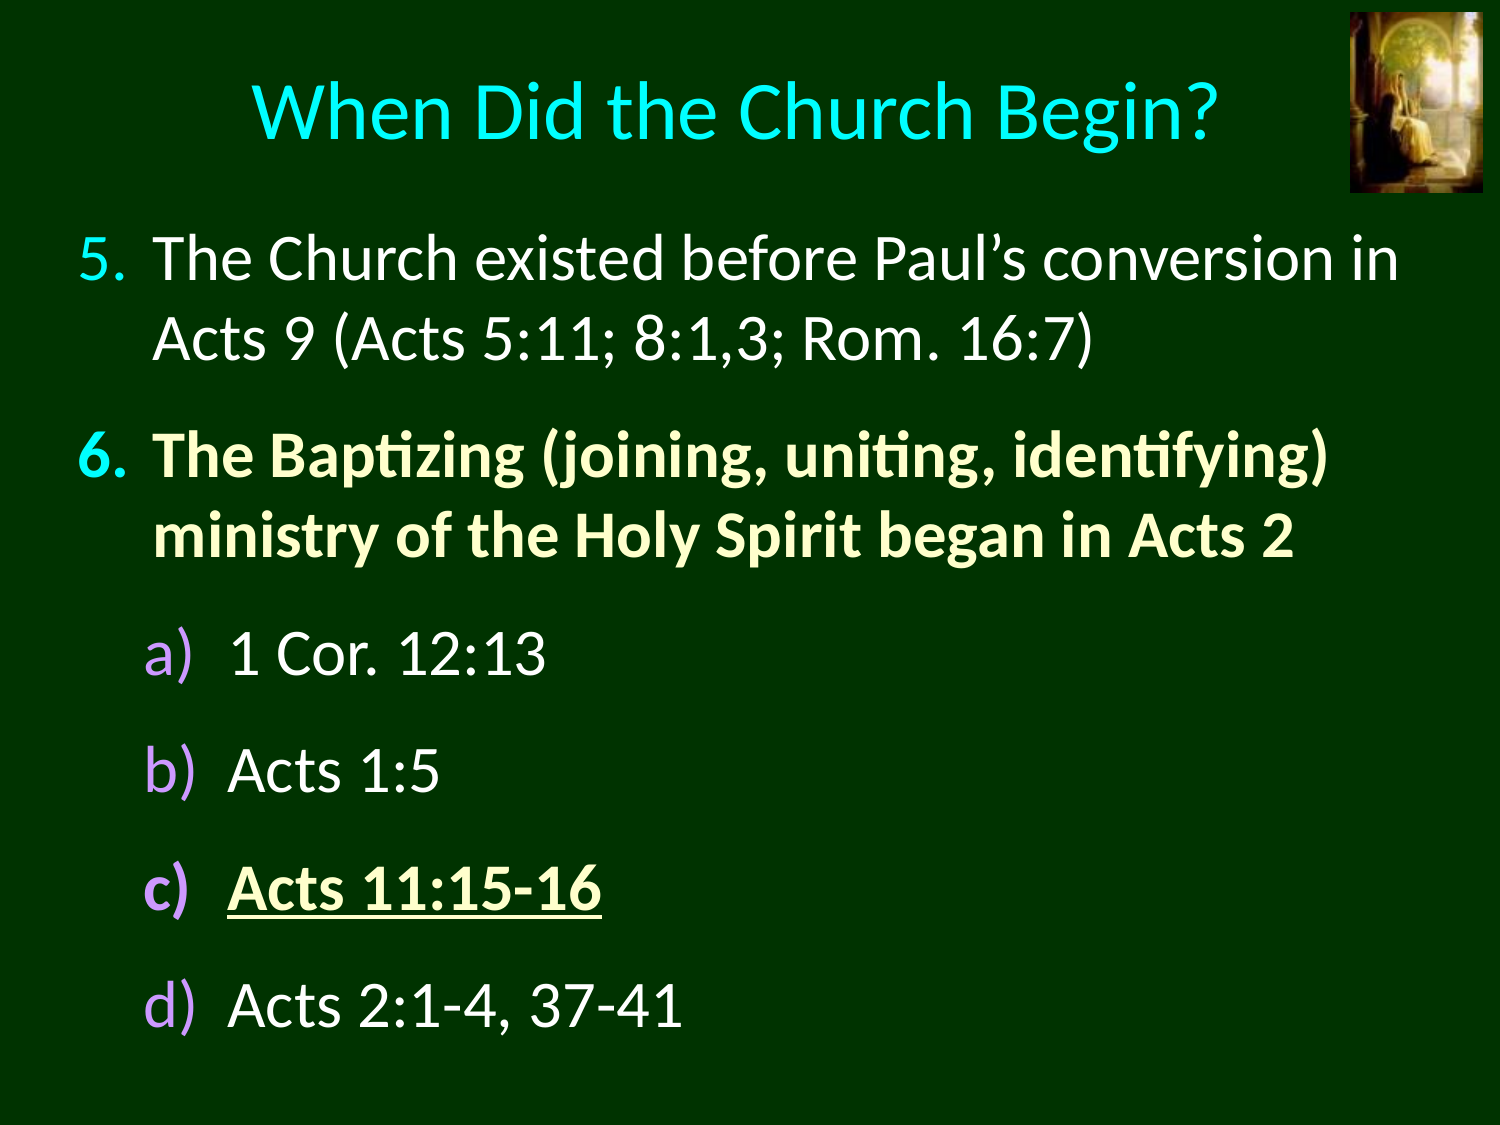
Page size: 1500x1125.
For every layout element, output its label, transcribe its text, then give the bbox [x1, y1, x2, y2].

title When Did the Church Begin? [87, 37, 1344, 175]
picture [1349, 12, 1484, 193]
list The Church existed before Paul’s conversion in Acts 9 (Acts 5:11; 8:1,3; Rom. 16:7) The Baptizing (joining, uniting, identifying) ministry of the Holy Spirit began in Acts 2 1 Cor. 12:13 Acts 1:5 Acts 11:15-16 Acts 2:1-4, 37-41 [62, 206, 1426, 1063]
